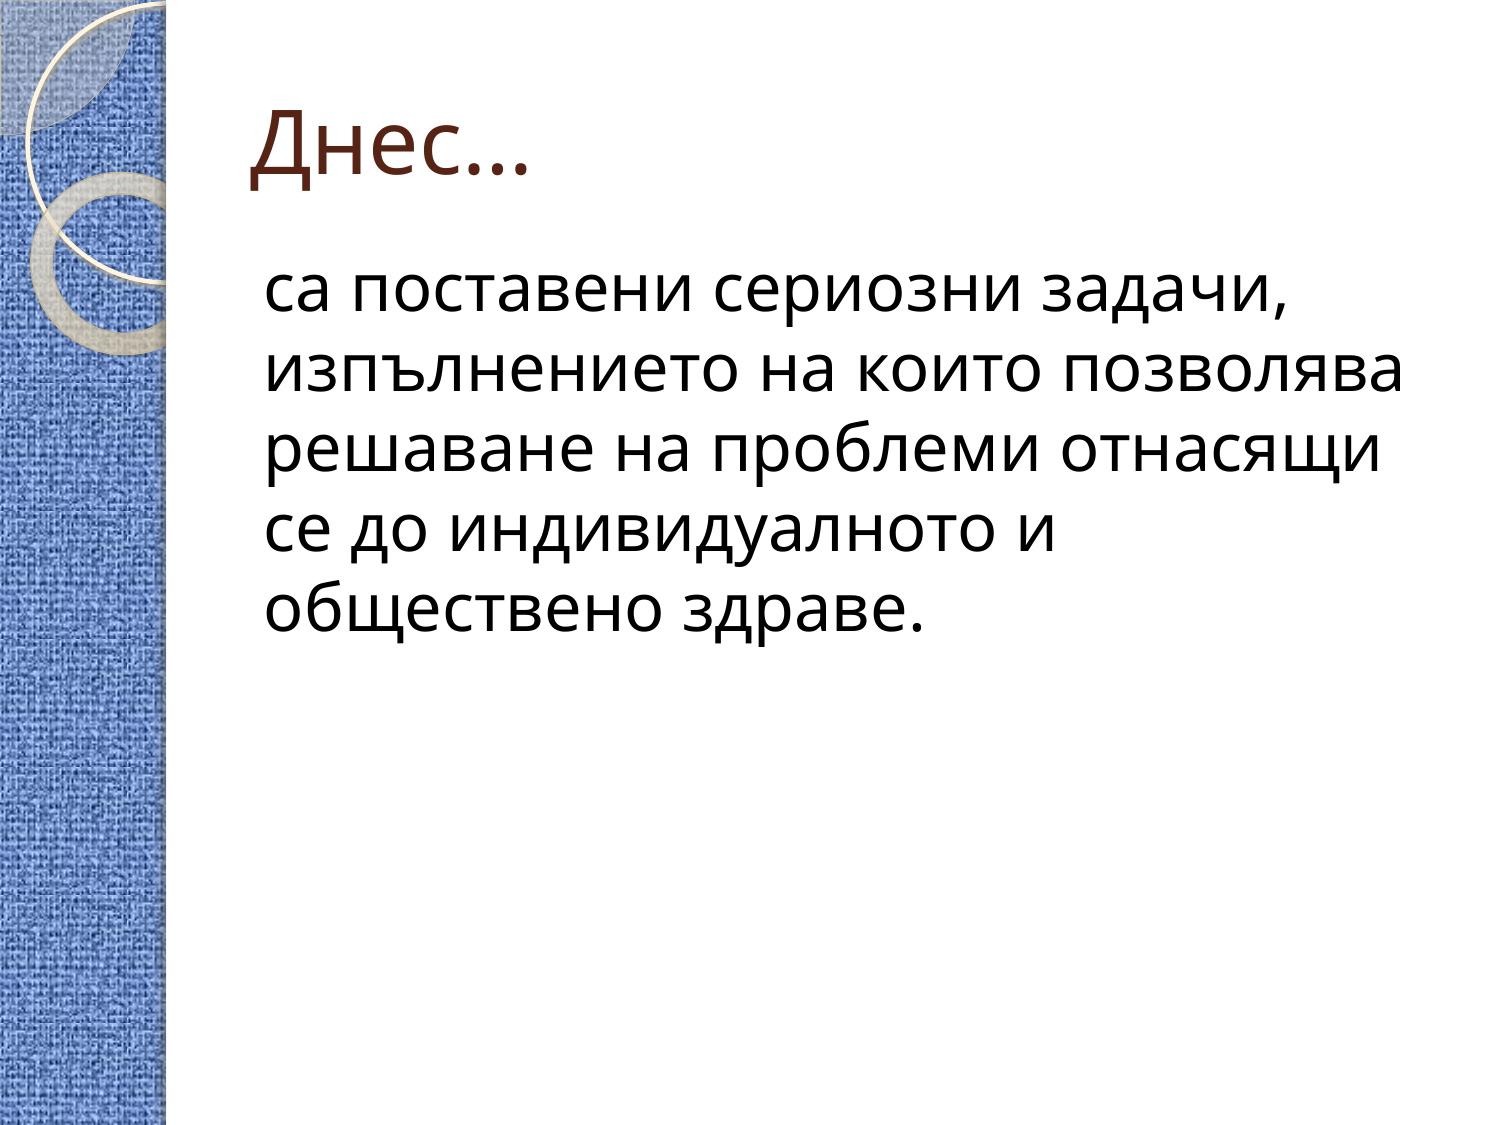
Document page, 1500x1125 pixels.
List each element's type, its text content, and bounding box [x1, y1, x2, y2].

picture [32, 13, 160, 207]
list са поставени сериозни задачи, изпълнението на които позволява решаване на проблеми отнасящи се до индивидуалното и обществено здраве. [235, 237, 1466, 1025]
picture [136, 0, 164, 4]
picture [0, 134, 166, 1125]
picture [53, 241, 160, 332]
picture [62, 195, 160, 280]
title Днес… [235, 45, 1466, 233]
